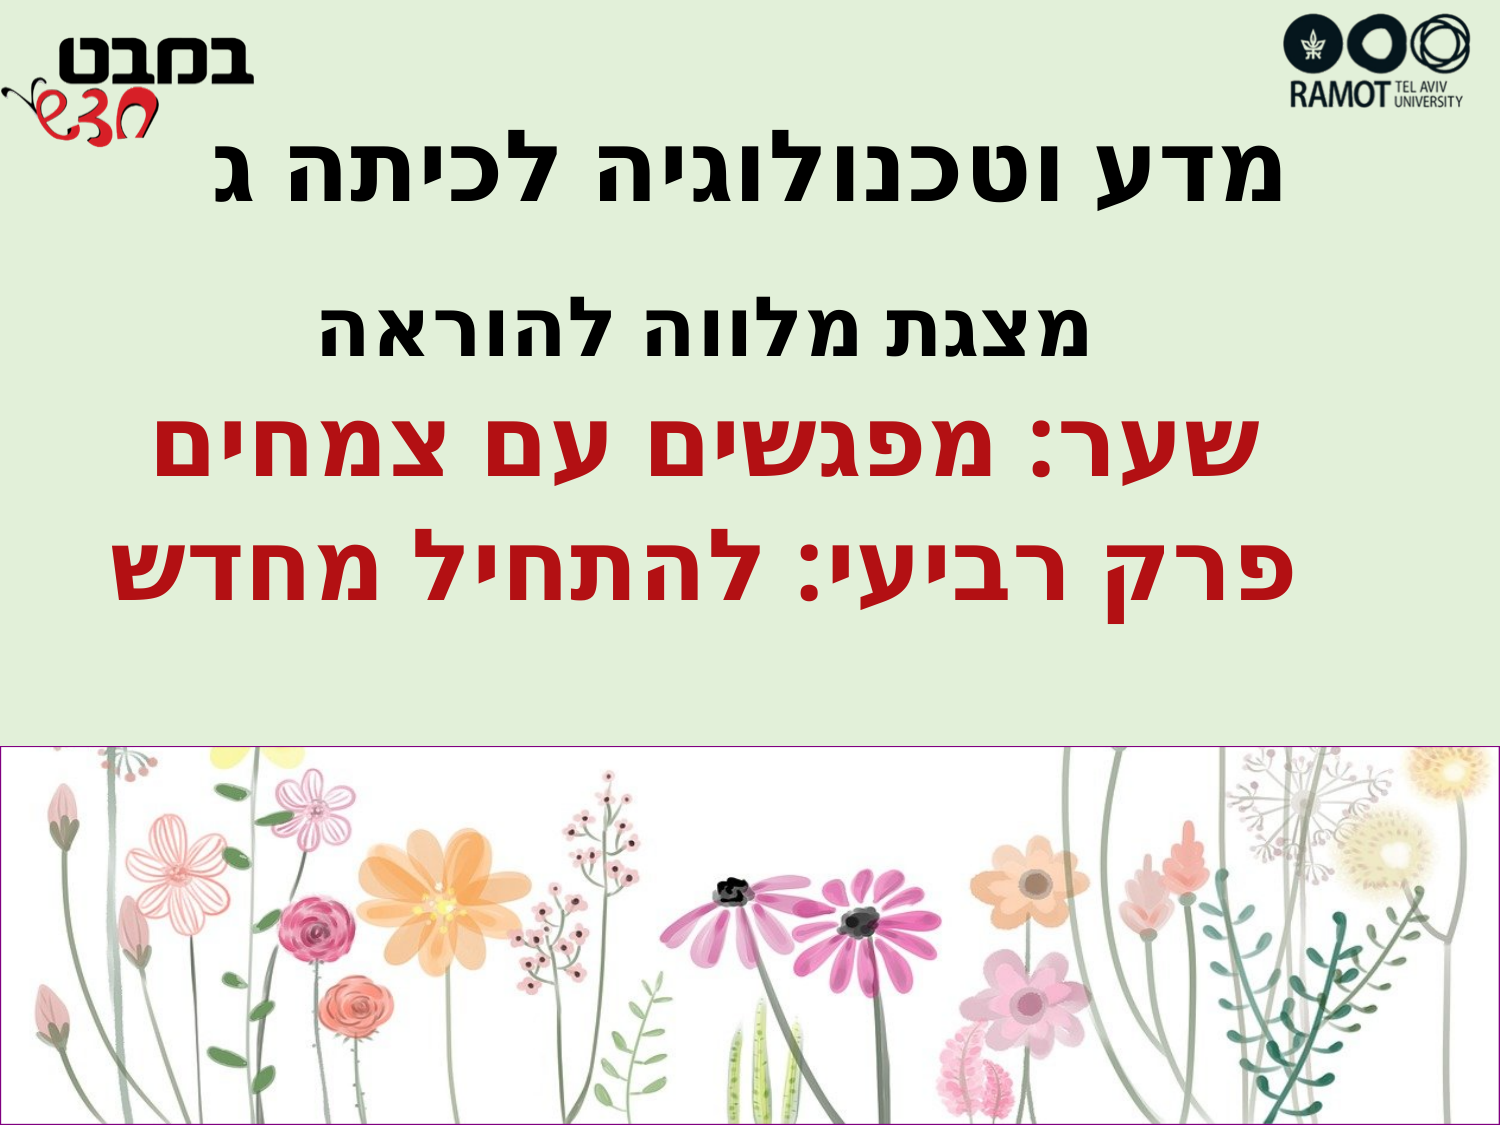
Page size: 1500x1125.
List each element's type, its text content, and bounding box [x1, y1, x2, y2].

picture [0, 37, 255, 148]
list מצגת מלווה להוראה שער: מפגשים עם צמחים פרק רביעי: להתחיל מחדש [57, 277, 1352, 746]
picture [1274, 1, 1480, 118]
title מדע וטכנולוגיה לכיתה ג [103, 60, 1398, 278]
picture [0, 746, 1500, 1125]
